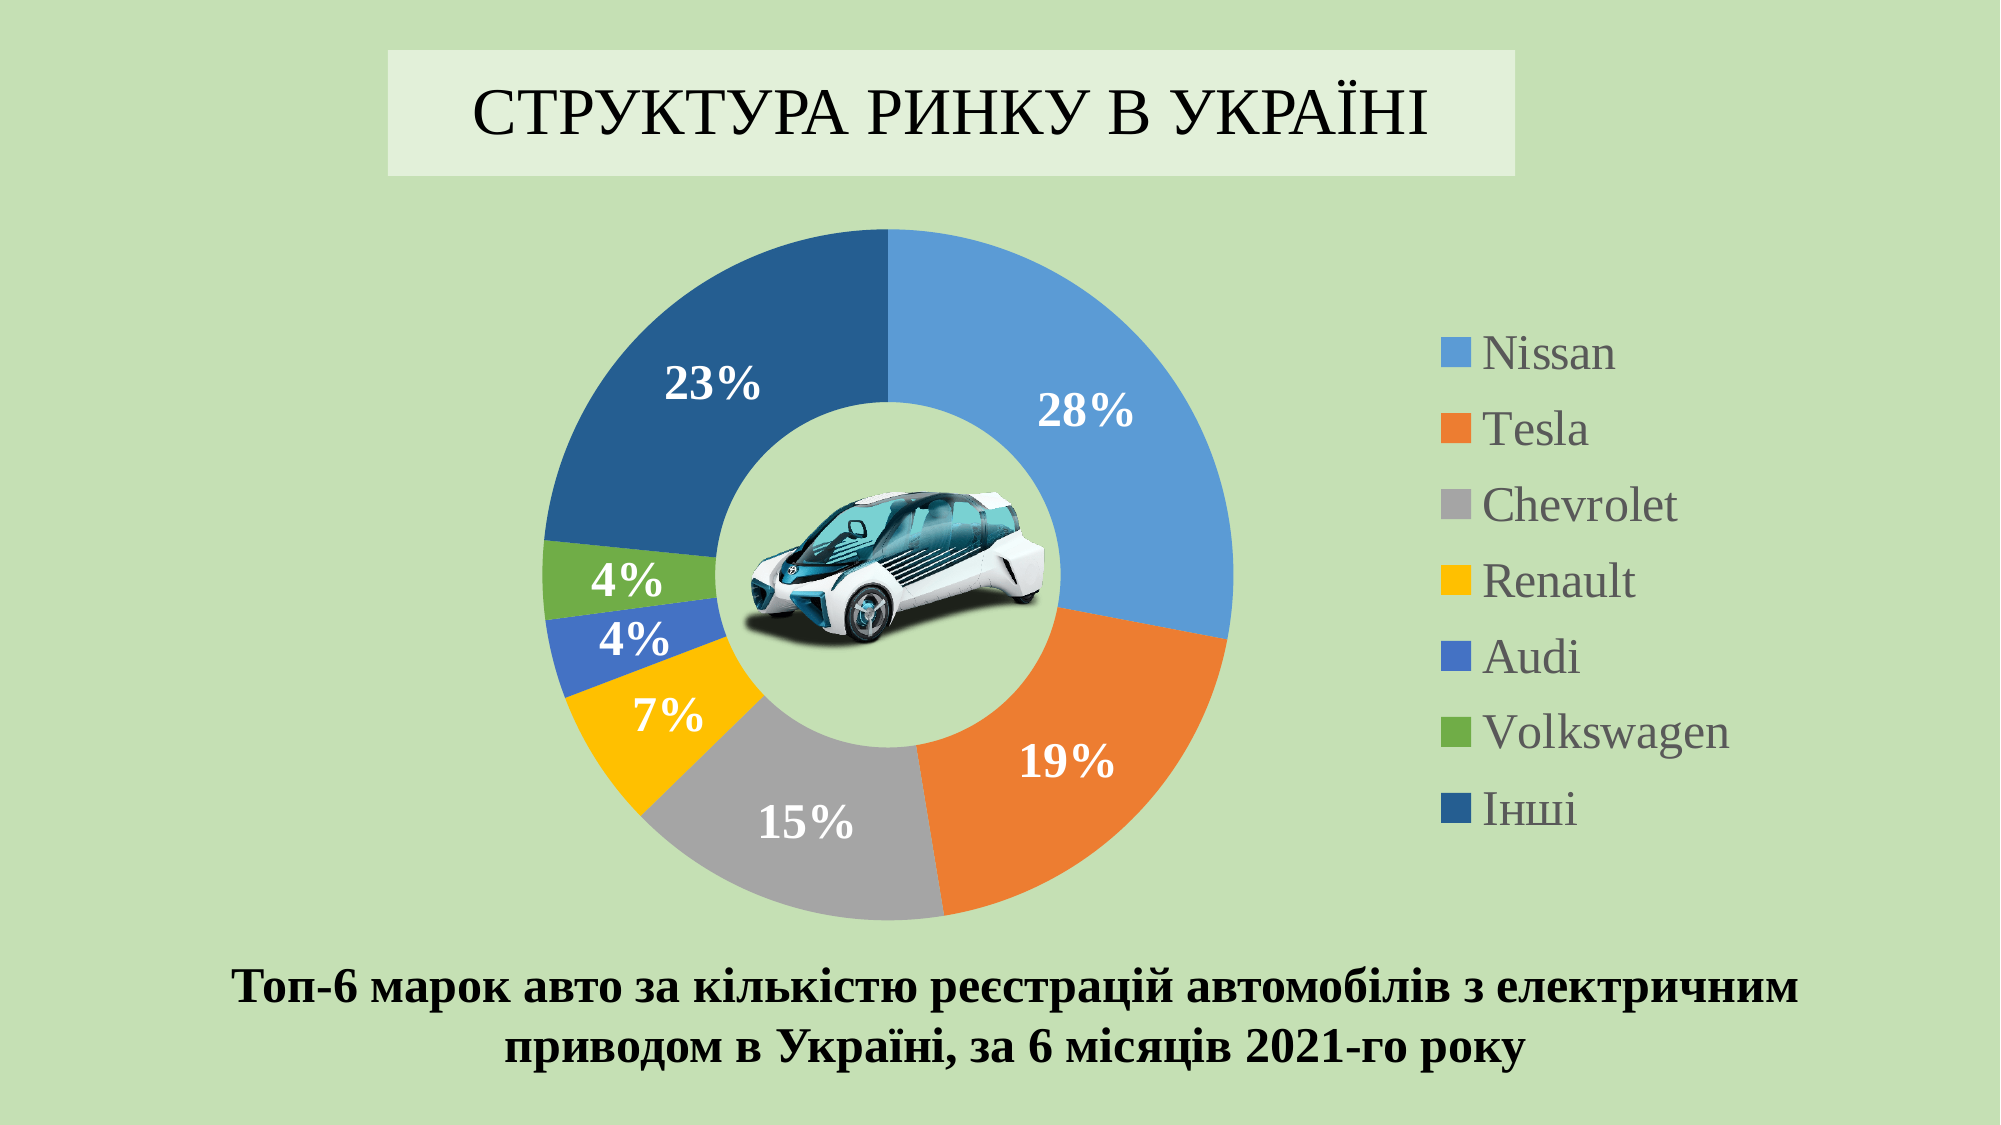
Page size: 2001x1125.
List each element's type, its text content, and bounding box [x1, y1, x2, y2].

chart [134, 196, 1897, 937]
picture [726, 479, 1055, 664]
text_box Топ-6 марок авто за кількістю реєстрацій автомобілів з електричним приводом в Україні, за 6 місяців 2021-го року [120, 945, 1911, 1081]
title СТРУКТУРА РИНКУ В УКРАЇНІ [387, 50, 1516, 176]
